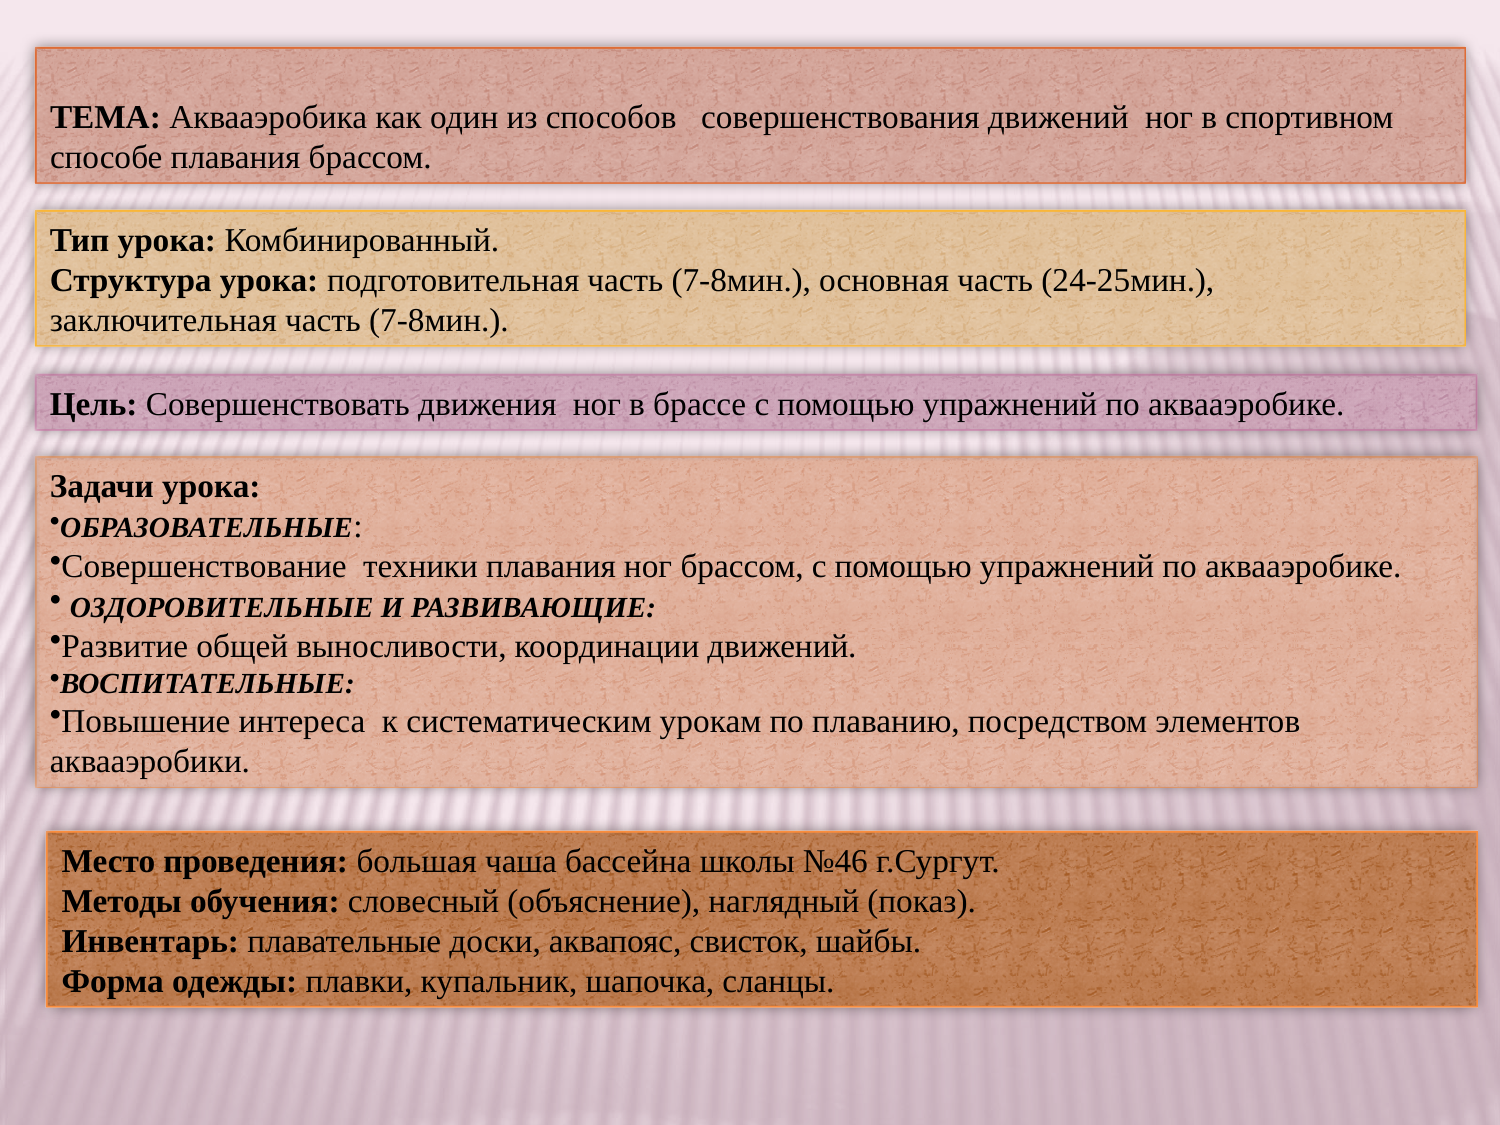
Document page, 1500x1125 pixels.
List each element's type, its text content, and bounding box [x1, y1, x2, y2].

text_box Цель: Совершенствовать движения ног в брассе с помощью упражнений по аквааэробике. [39, 378, 1474, 427]
text_box Место проведения: большая чаша бассейна школы №46 г.Сургут. Методы обучения: словесный (объяснение), наглядный (показ). Инвентарь: плавательные доски, аквапояс, свисток, шайбы. Форма одежды: плавки, купальник, шапочка, сланцы. [46, 831, 1478, 1007]
text_box Задачи урока: ОБРАЗОВАТЕЛЬНЫЕ: Совершенствование техники плавания ног брассом, с помощью упражнений по аквааэробике. ОЗДОРОВИТЕЛЬНЫЕ И РАЗВИВАЮЩИЕ: Развитие общей выносливости, координации движений. ВОСПИТАТЕЛЬНЫЕ: Повышение интереса к систематическим урокам по плаванию, посредством элементов аквааэробики. [39, 460, 1475, 785]
text_box ТЕМА: Аквааэробика как один из способов совершенствования движений ног в спортивном способе плавания брассом. [35, 47, 1466, 183]
text_box Тип урока: Комбинированный. Структура урока: подготовительная часть (7-8мин.), основная часть (24-25мин.), заключительная часть (7-8мин.). [35, 210, 1466, 346]
